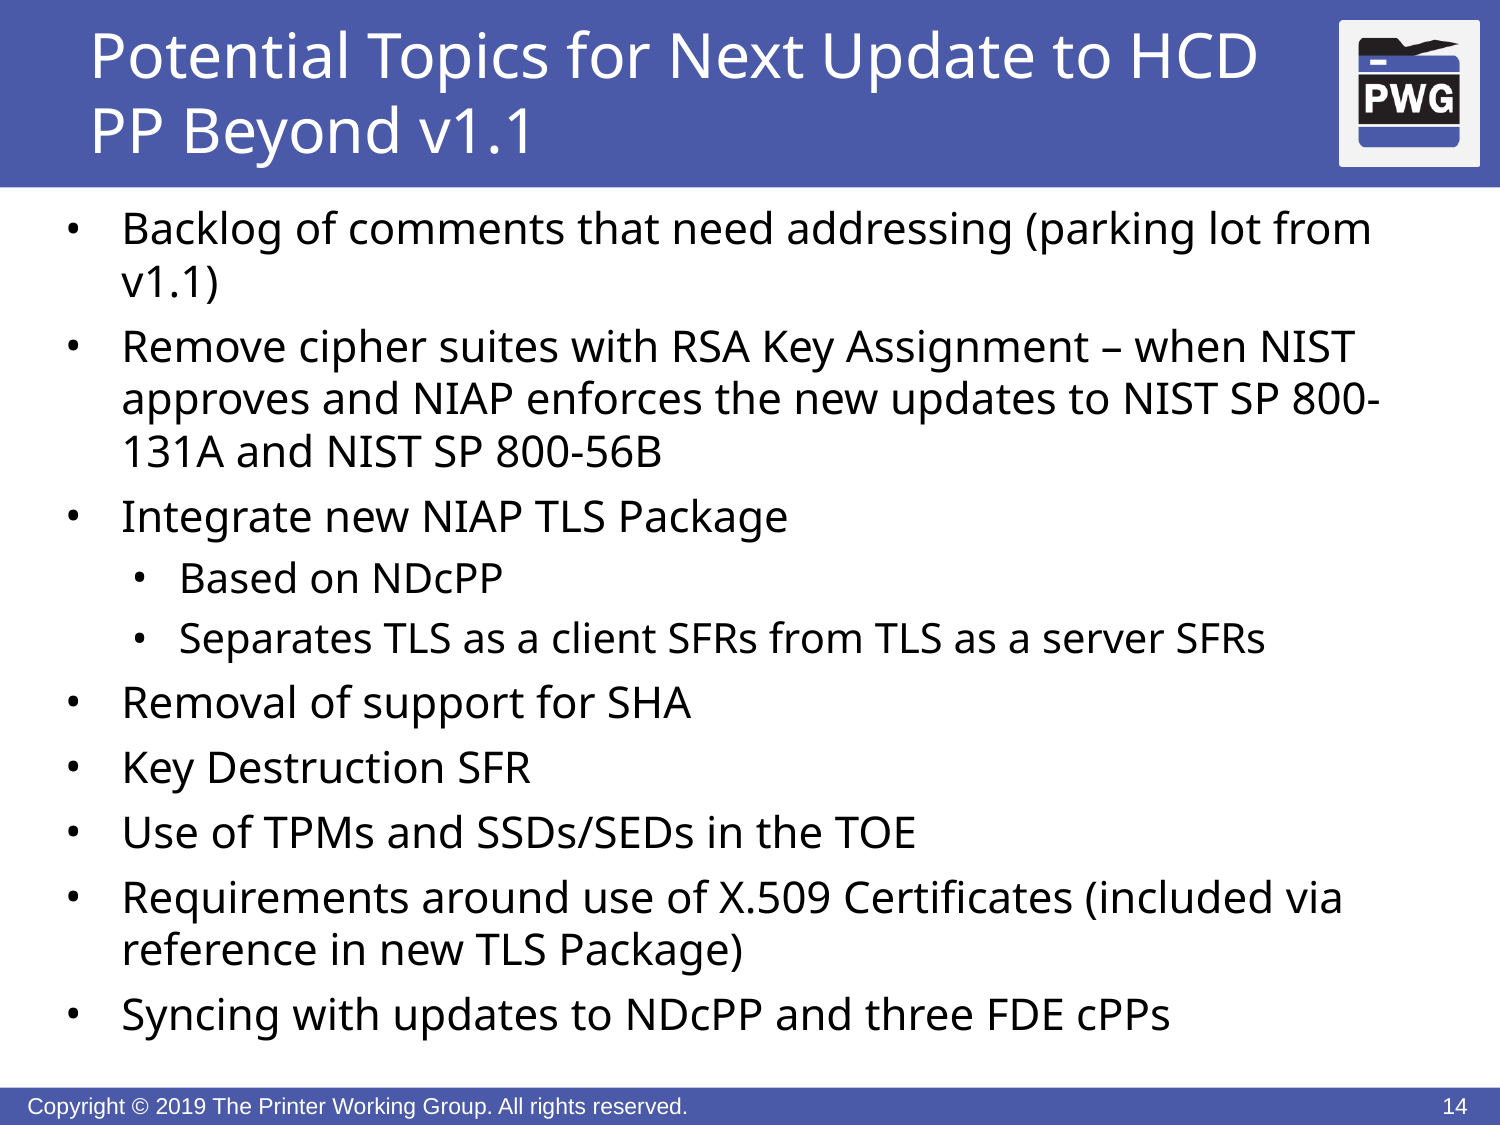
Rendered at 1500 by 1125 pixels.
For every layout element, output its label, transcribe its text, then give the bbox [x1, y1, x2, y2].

title Potential Topics for Next Update to HCD PP Beyond v1.1 [75, 7, 1319, 175]
text_box [0, 0, 1500, 188]
picture [1339, 20, 1480, 167]
text_box [0, 1087, 1500, 1125]
text_box 14 [1441, 1092, 1469, 1118]
text_box Copyright © 2019 The Printer Working Group. All rights reserved. [20, 1092, 750, 1118]
list Backlog of comments that need addressing (parking lot from v1.1) Remove cipher suites with RSA Key Assignment – when NIST approves and NIAP enforces the new updates to NIST SP 800-131A and NIST SP 800-56B Integrate new NIAP TLS Package Based on NDcPP Separates TLS as a client SFRs from TLS as a server SFRs Removal of support for SHA Key Destruction SFR Use of TPMs and SSDs/SEDs in the TOE Requirements around use of X.509 Certificates (included via reference in new TLS Package) Syncing with updates to NDcPP and three FDE cPPs [50, 192, 1469, 988]
